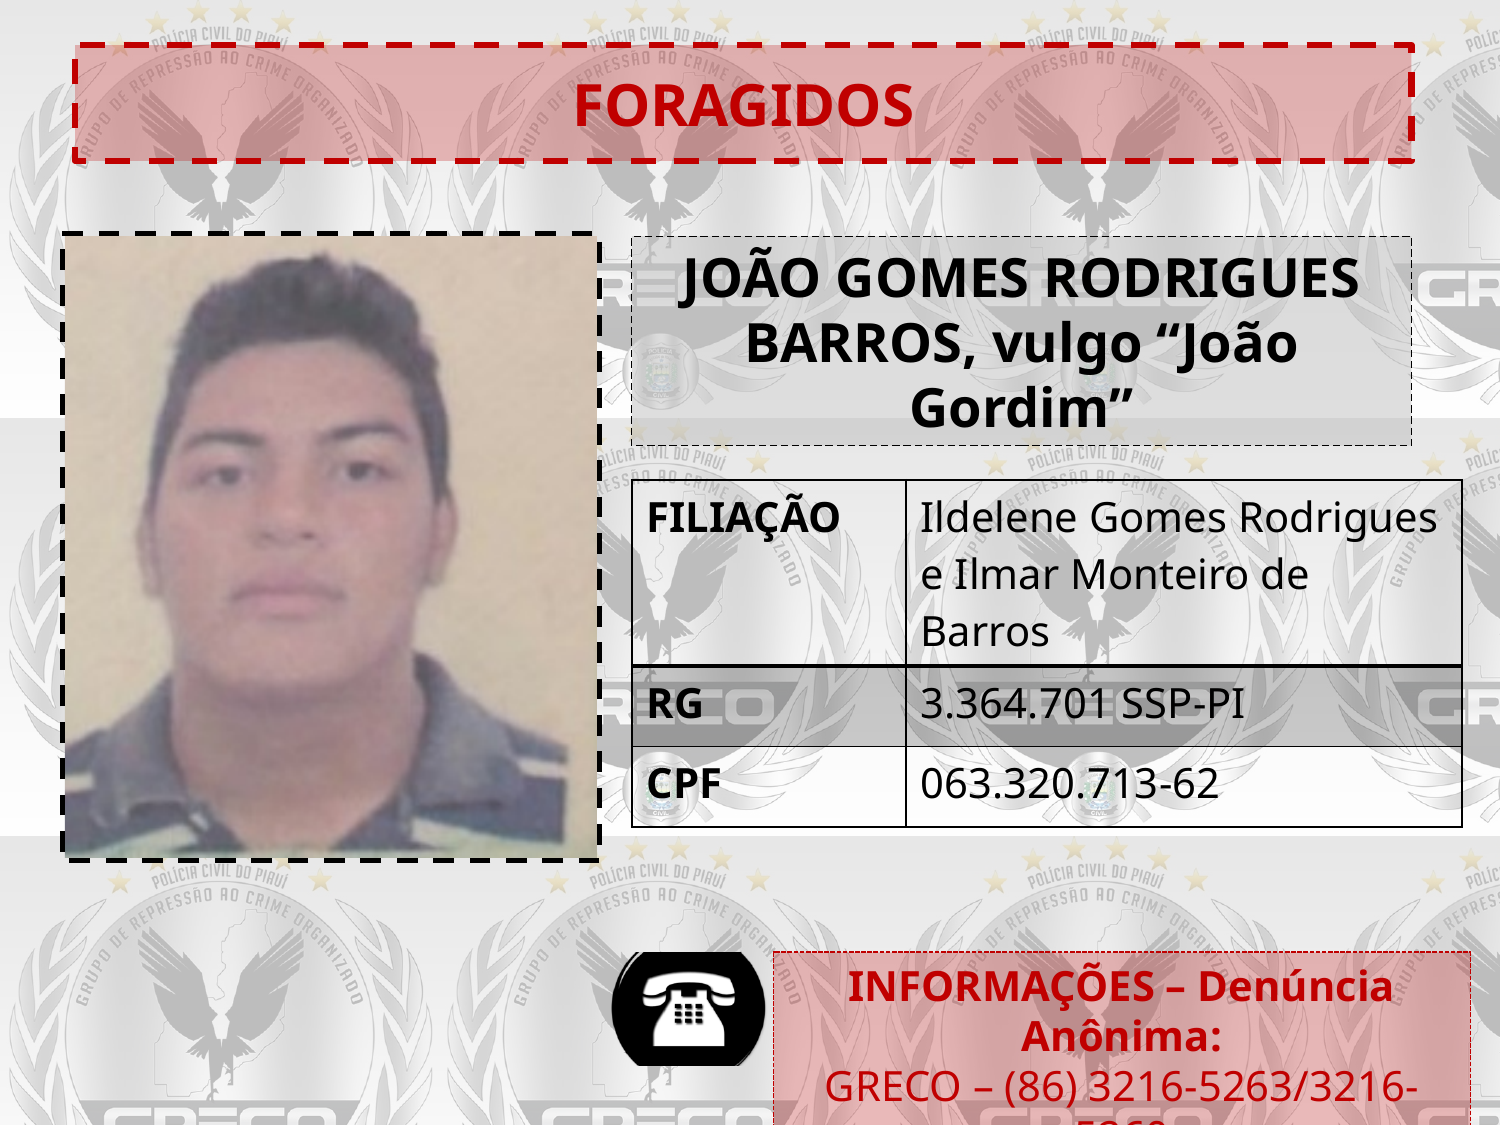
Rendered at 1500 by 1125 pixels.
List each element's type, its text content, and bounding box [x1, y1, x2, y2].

table_cell 063.320.713-62 [907, 747, 1461, 826]
table_header Ildelene Gomes Rodrigues e Ilmar Monteiro de Barros [907, 481, 1461, 664]
picture [64, 235, 598, 858]
table_cell CPF [633, 747, 905, 826]
table_header FILIAÇÃO [633, 481, 905, 664]
table_cell 3.364.701 SSP-PI [907, 668, 1461, 746]
table_cell RG [633, 668, 905, 746]
picture [602, 952, 774, 1067]
title FORAGIDOS [75, 45, 1412, 161]
text_box INFORMAÇÕES – Denúncia Anônima: GRECO – (86) 3216-5263/3216-5260 [773, 952, 1471, 1125]
text_box JOÃO GOMES RODRIGUES BARROS, vulgo “João Gordim” [631, 236, 1412, 446]
